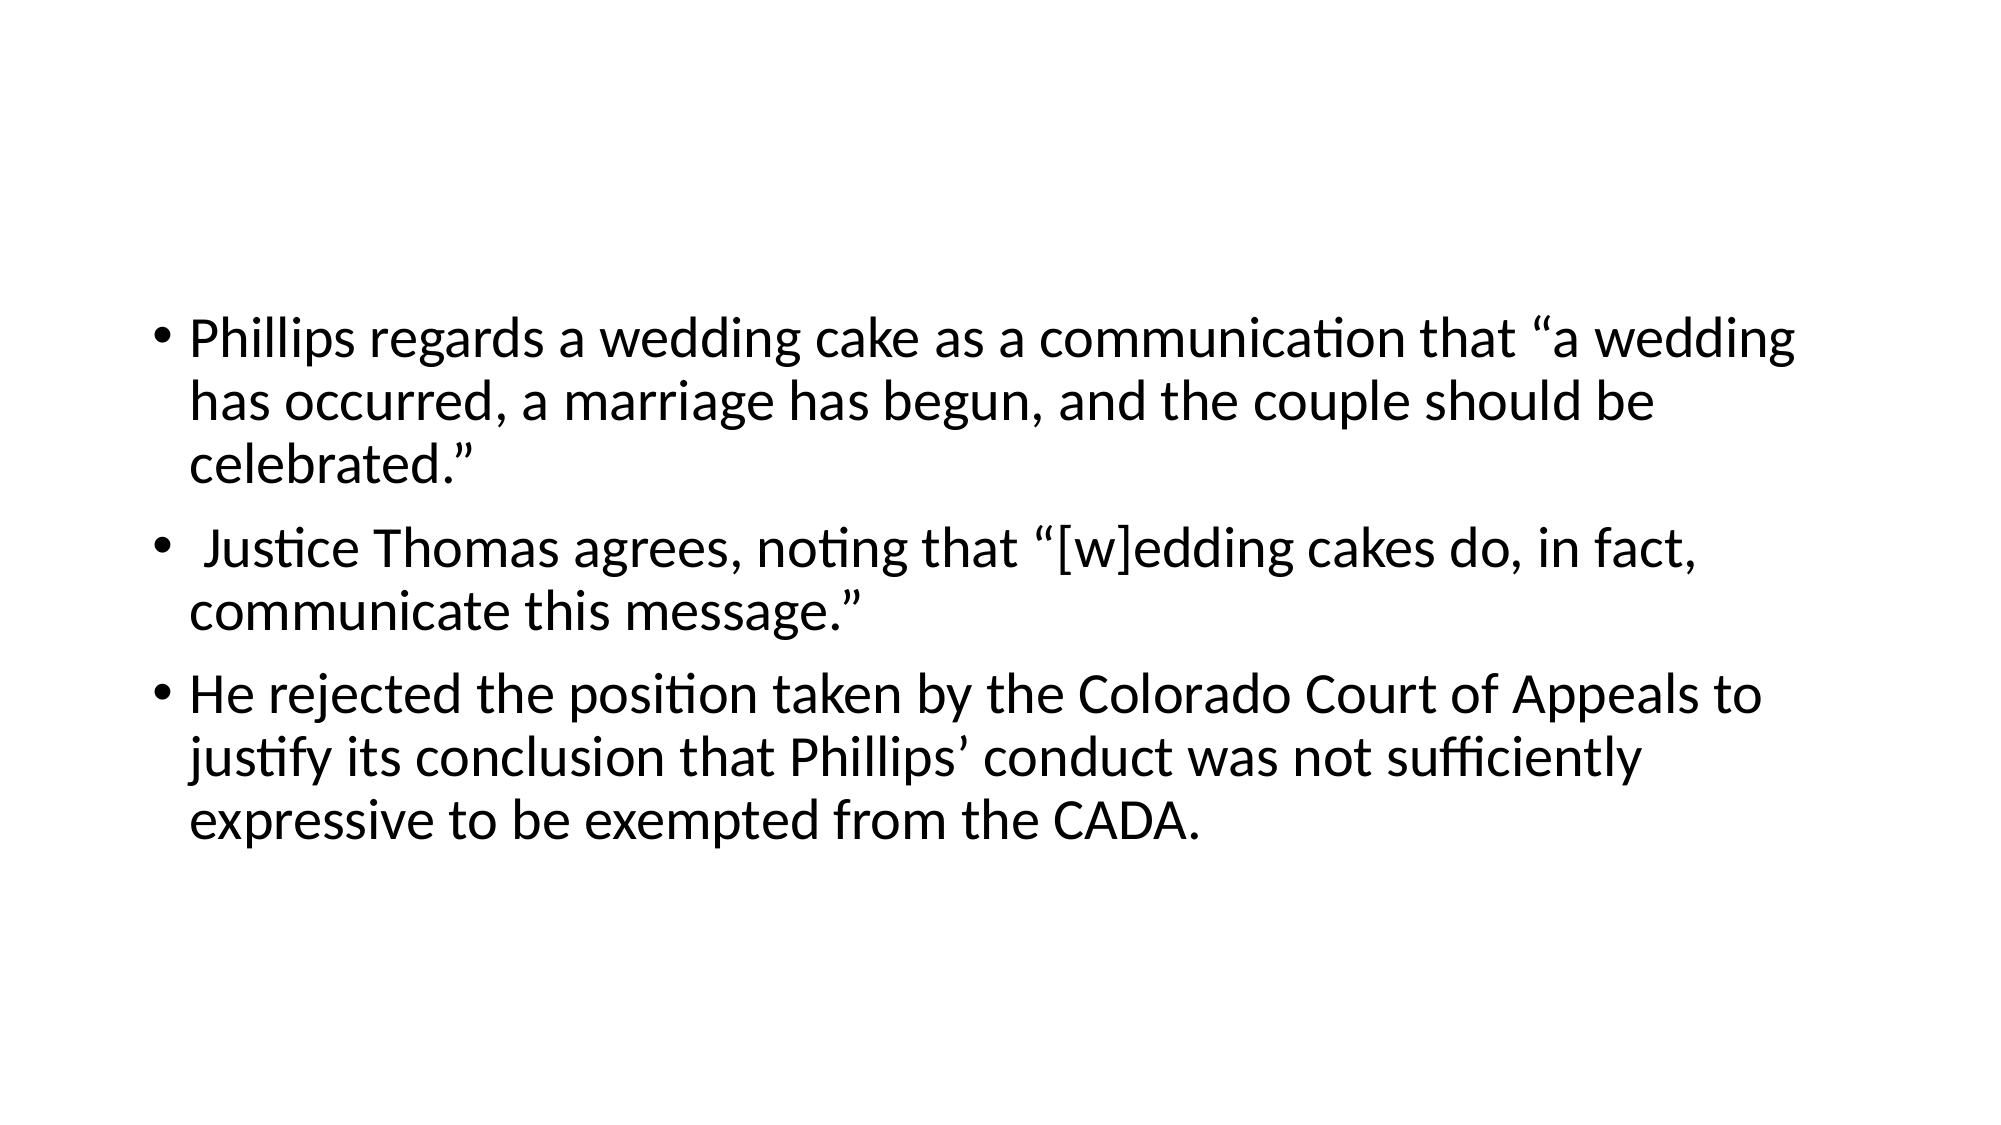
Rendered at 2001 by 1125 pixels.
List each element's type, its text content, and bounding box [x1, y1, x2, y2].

list Phillips regards a wedding cake as a communication that “a wedding has occurred, a marriage has begun, and the couple should be celebrated.” Justice Thomas agrees, noting that “[w]edding cakes do, in fact, communicate this message.” He rejected the position taken by the Colorado Court of Appeals to justify its conclusion that Phillips’ conduct was not sufficiently expressive to be exempted from the CADA. [137, 299, 1863, 1014]
